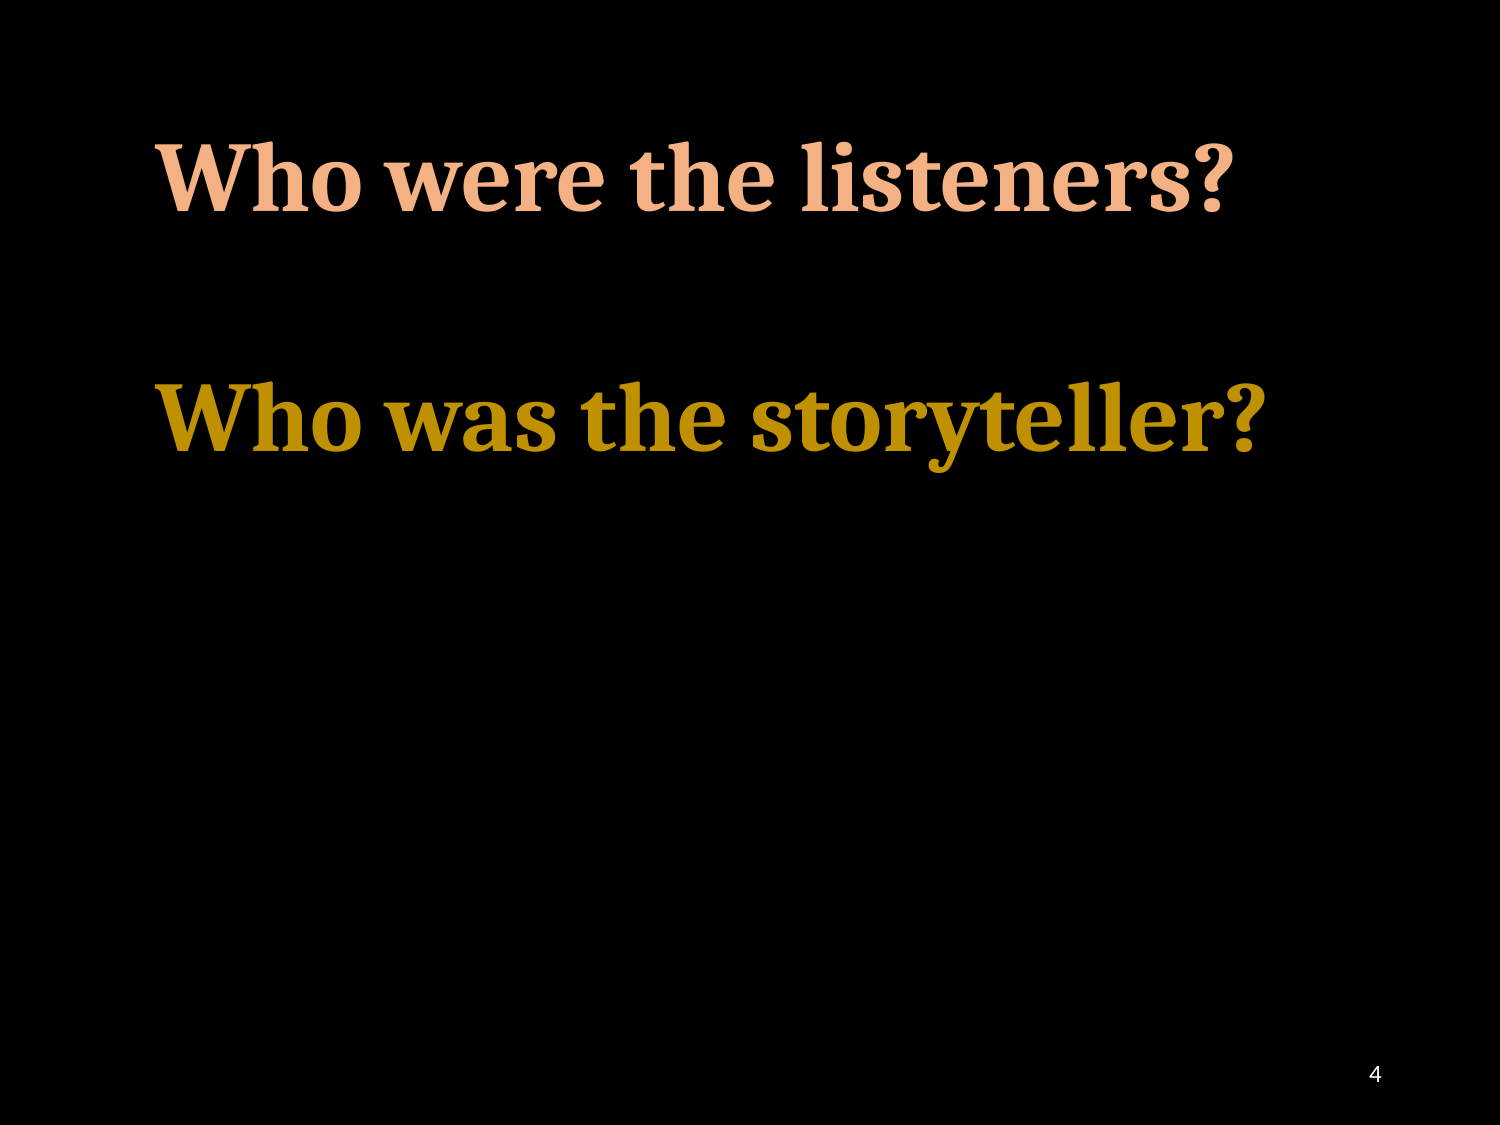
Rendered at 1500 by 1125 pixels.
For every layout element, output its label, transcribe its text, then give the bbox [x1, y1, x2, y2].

text_box Who were the listeners? Who was the storyteller? [140, 103, 1360, 479]
slide_number 4 [1059, 1042, 1397, 1103]
